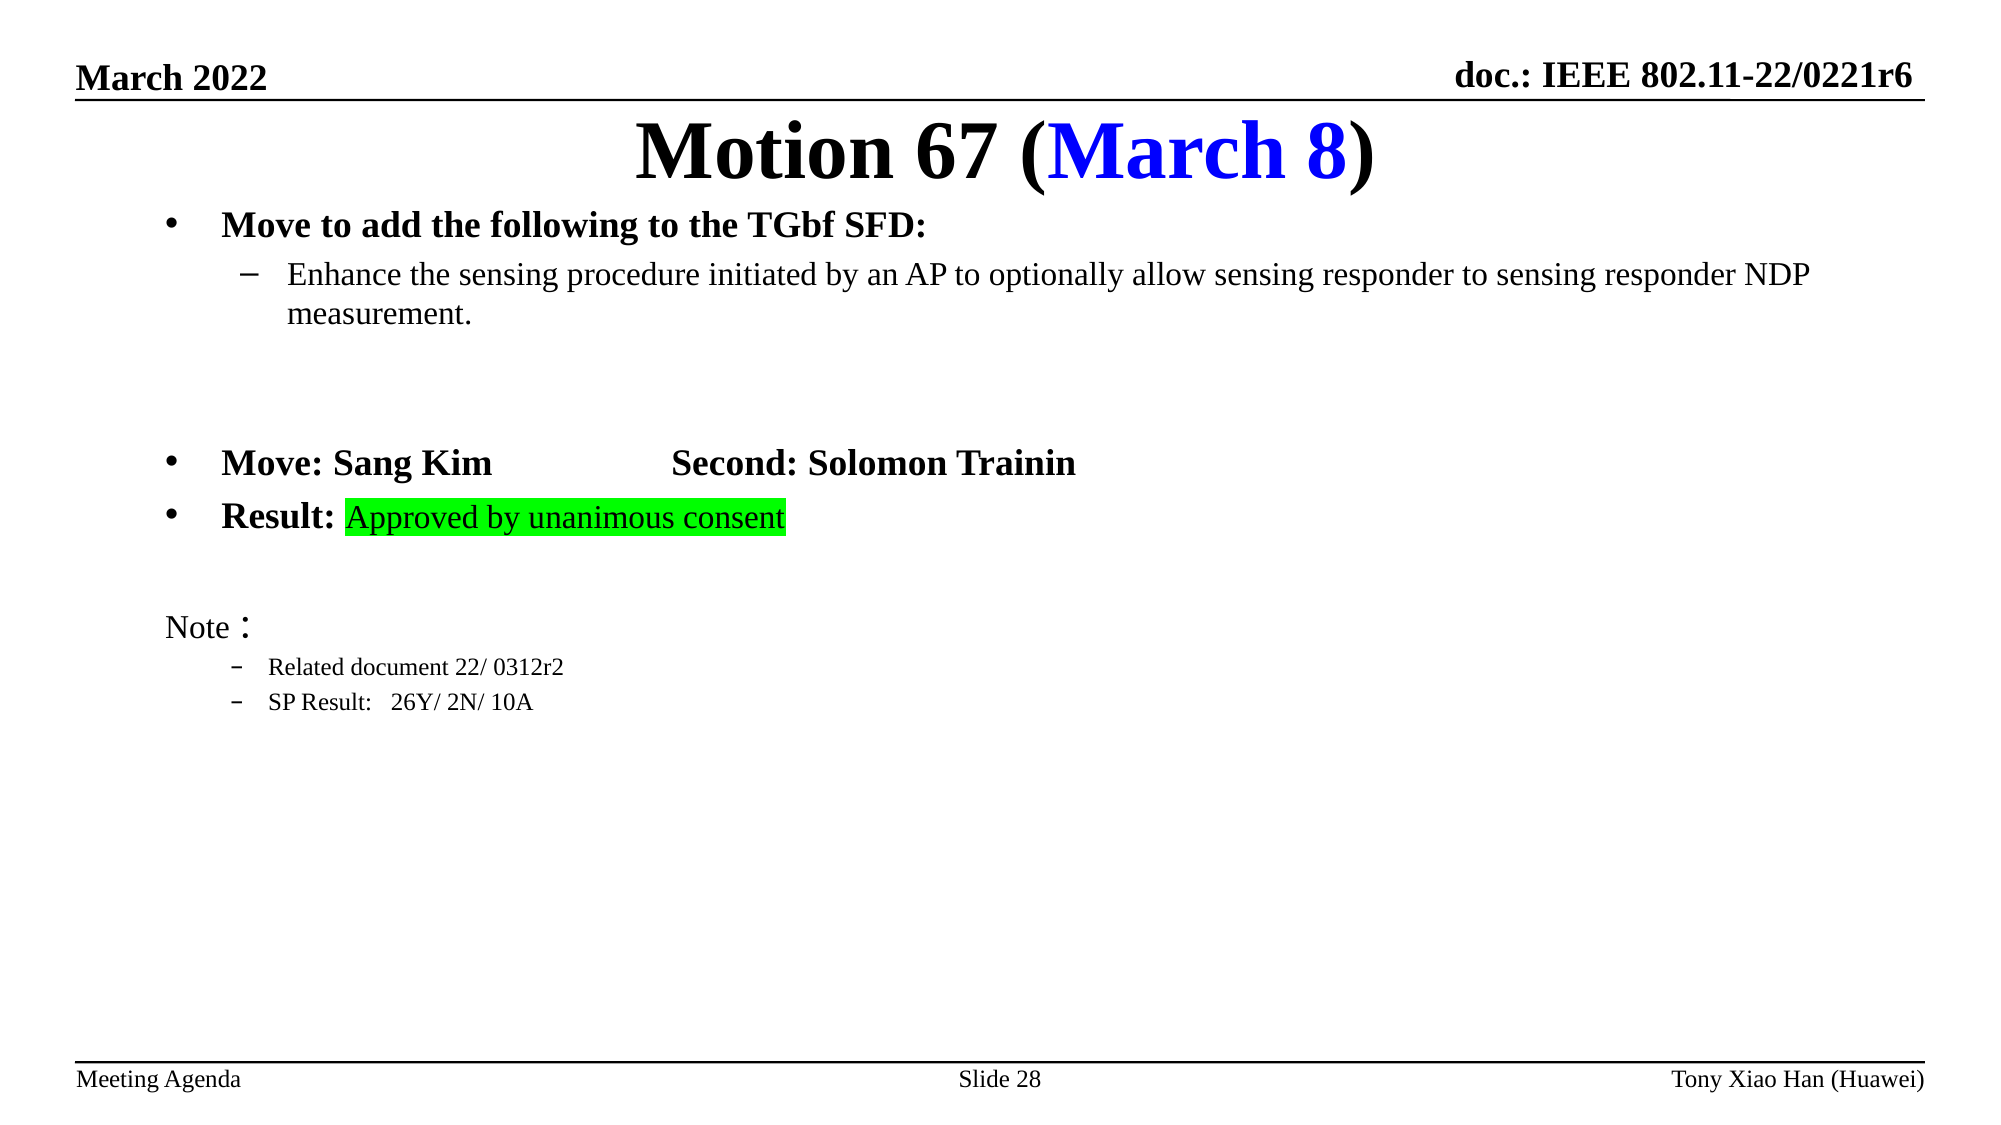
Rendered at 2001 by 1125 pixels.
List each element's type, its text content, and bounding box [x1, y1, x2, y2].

text_box Motion 67 (March 8) [368, 87, 1644, 162]
text_box Move to add the following to the TGbf SFD: Enhance the sensing procedure initiated by an AP to optionally allow sensing responder to sensing responder NDP measurement. Move: Sang Kim Second: Solomon Trainin Result: Approved by unanimous consent Note： Related document 22/ 0312r2 SP Result: 26Y/ 2N/ 10A [150, 162, 1850, 875]
